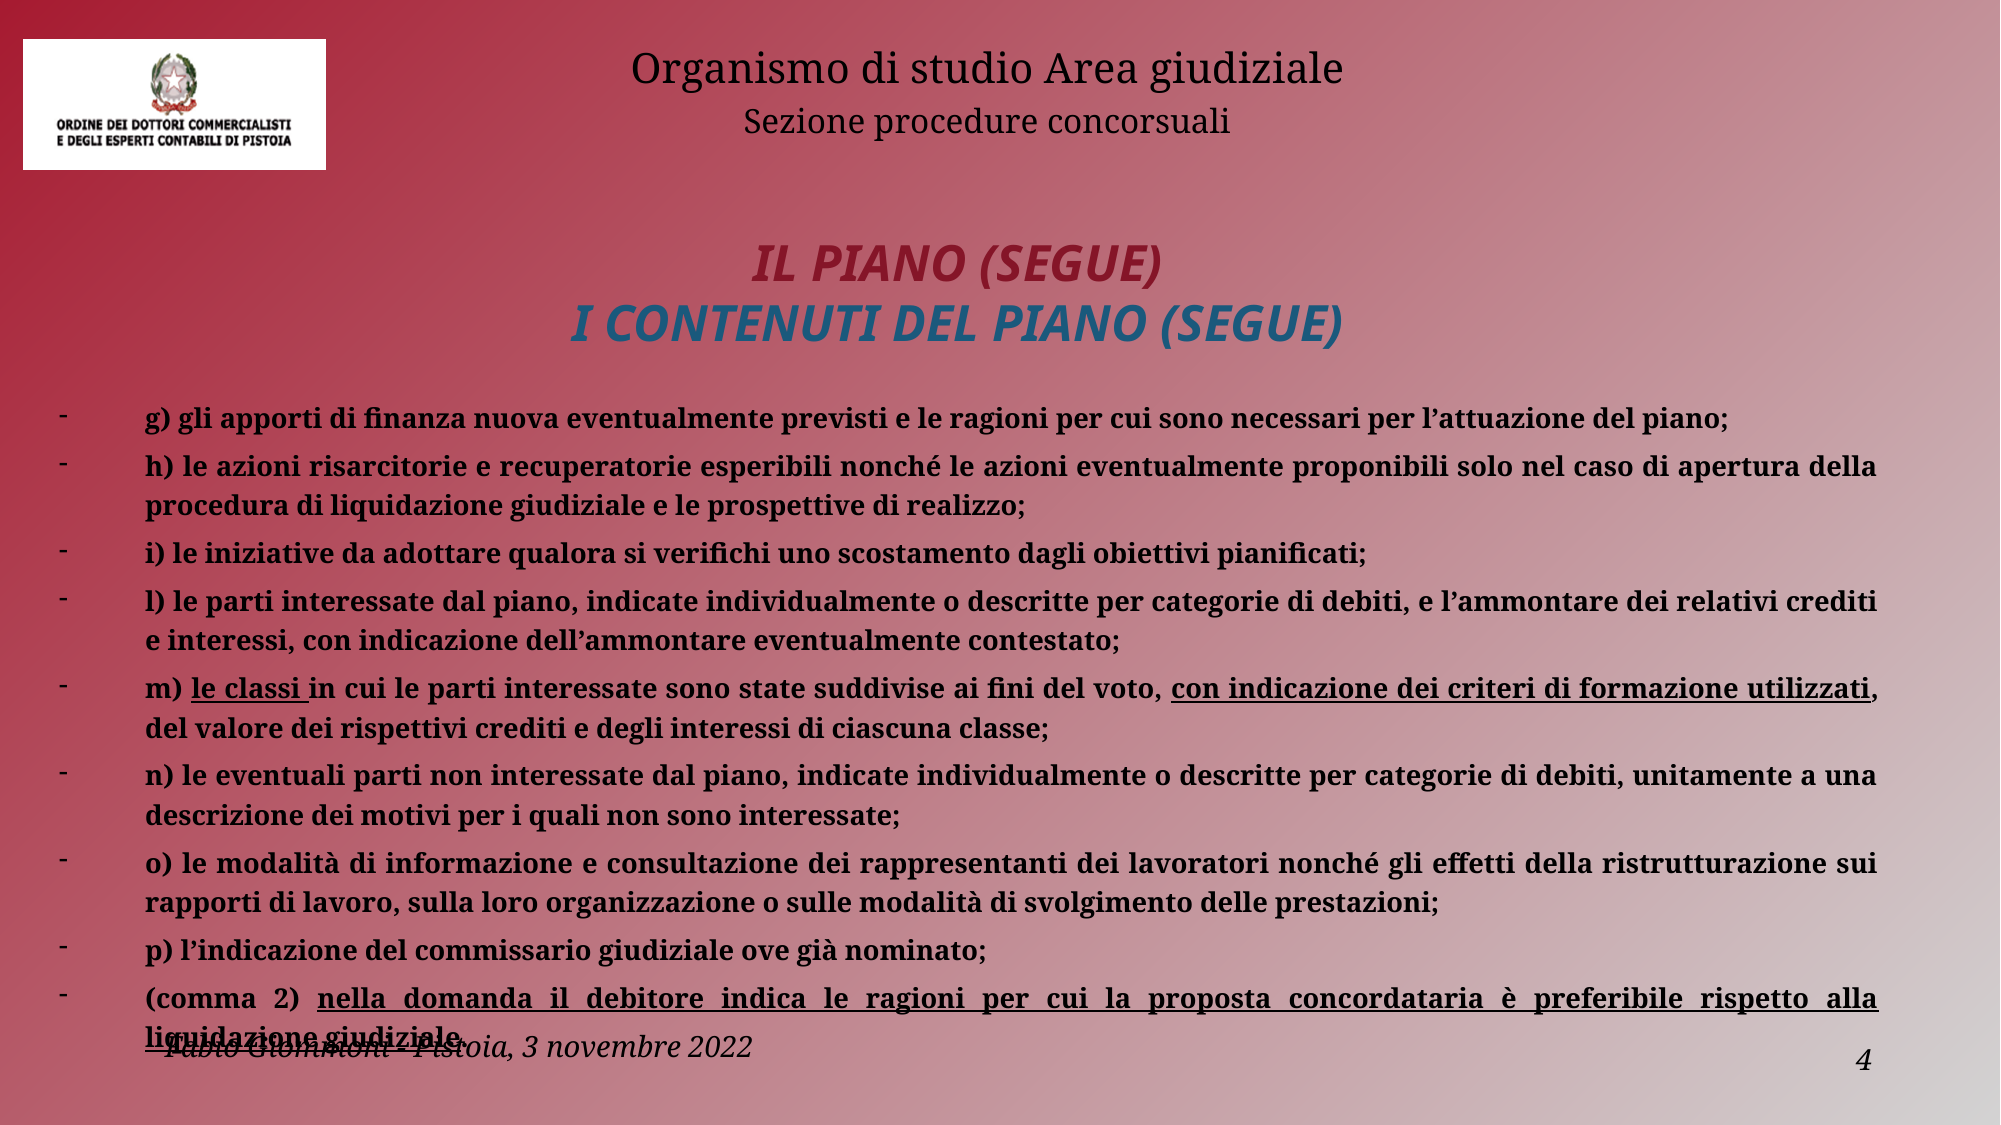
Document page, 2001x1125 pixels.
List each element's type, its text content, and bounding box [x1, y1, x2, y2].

title IL PIANO (segue) I CONTENUTI DEL PIANO (segue) [142, 238, 1774, 345]
picture [23, 38, 327, 171]
text_box Organismo di studio Area giudiziale Sezione procedure concorsuali [342, 34, 1644, 148]
slide_number 4 [1790, 1050, 1888, 1072]
footer Fabio Giommoni - Pistoia, 3 novembre 2022 [149, 1020, 969, 1072]
list g) gli apporti di finanza nuova eventualmente previsti e le ragioni per cui sono necessari per l’attuazione del piano; h) le azioni risarcitorie e recuperatorie esperibili nonché le azioni eventualmente proponibili solo nel caso di apertura della procedura di liquidazione giudiziale e le prospettive di realizzo; i) le iniziative da adottare qualora si verifichi uno scostamento dagli obiettivi pianificati; l) le parti interessate dal piano, indicate individualmente o descritte per categorie di debiti, e l’ammontare dei relativi crediti e interessi, con indicazione dell’ammontare eventualmente contestato; m) le classi in cui le parti interessate sono state suddivise ai fini del voto, con indicazione dei criteri di formazione utilizzati, del valore dei rispettivi crediti e degli interessi di ciascuna classe; n) le eventuali parti non interessate dal piano, indicate individualmente o descritte per categorie di debiti, unitamente a una descrizione dei motivi per i quali non sono interessate; o) le modalità di informazione e consultazione dei rappresentanti dei lavoratori nonché gli effetti della ristrutturazione sui rapporti di lavoro, sulla loro organizzazione o sulle modalità di svolgimento delle prestazioni; p) l’indicazione del commissario giudiziale ove già nominato; (comma 2) nella domanda il debitore indica le ragioni per cui la proposta concordataria è preferibile rispetto alla liquidazione giudiziale. [43, 387, 1894, 1072]
